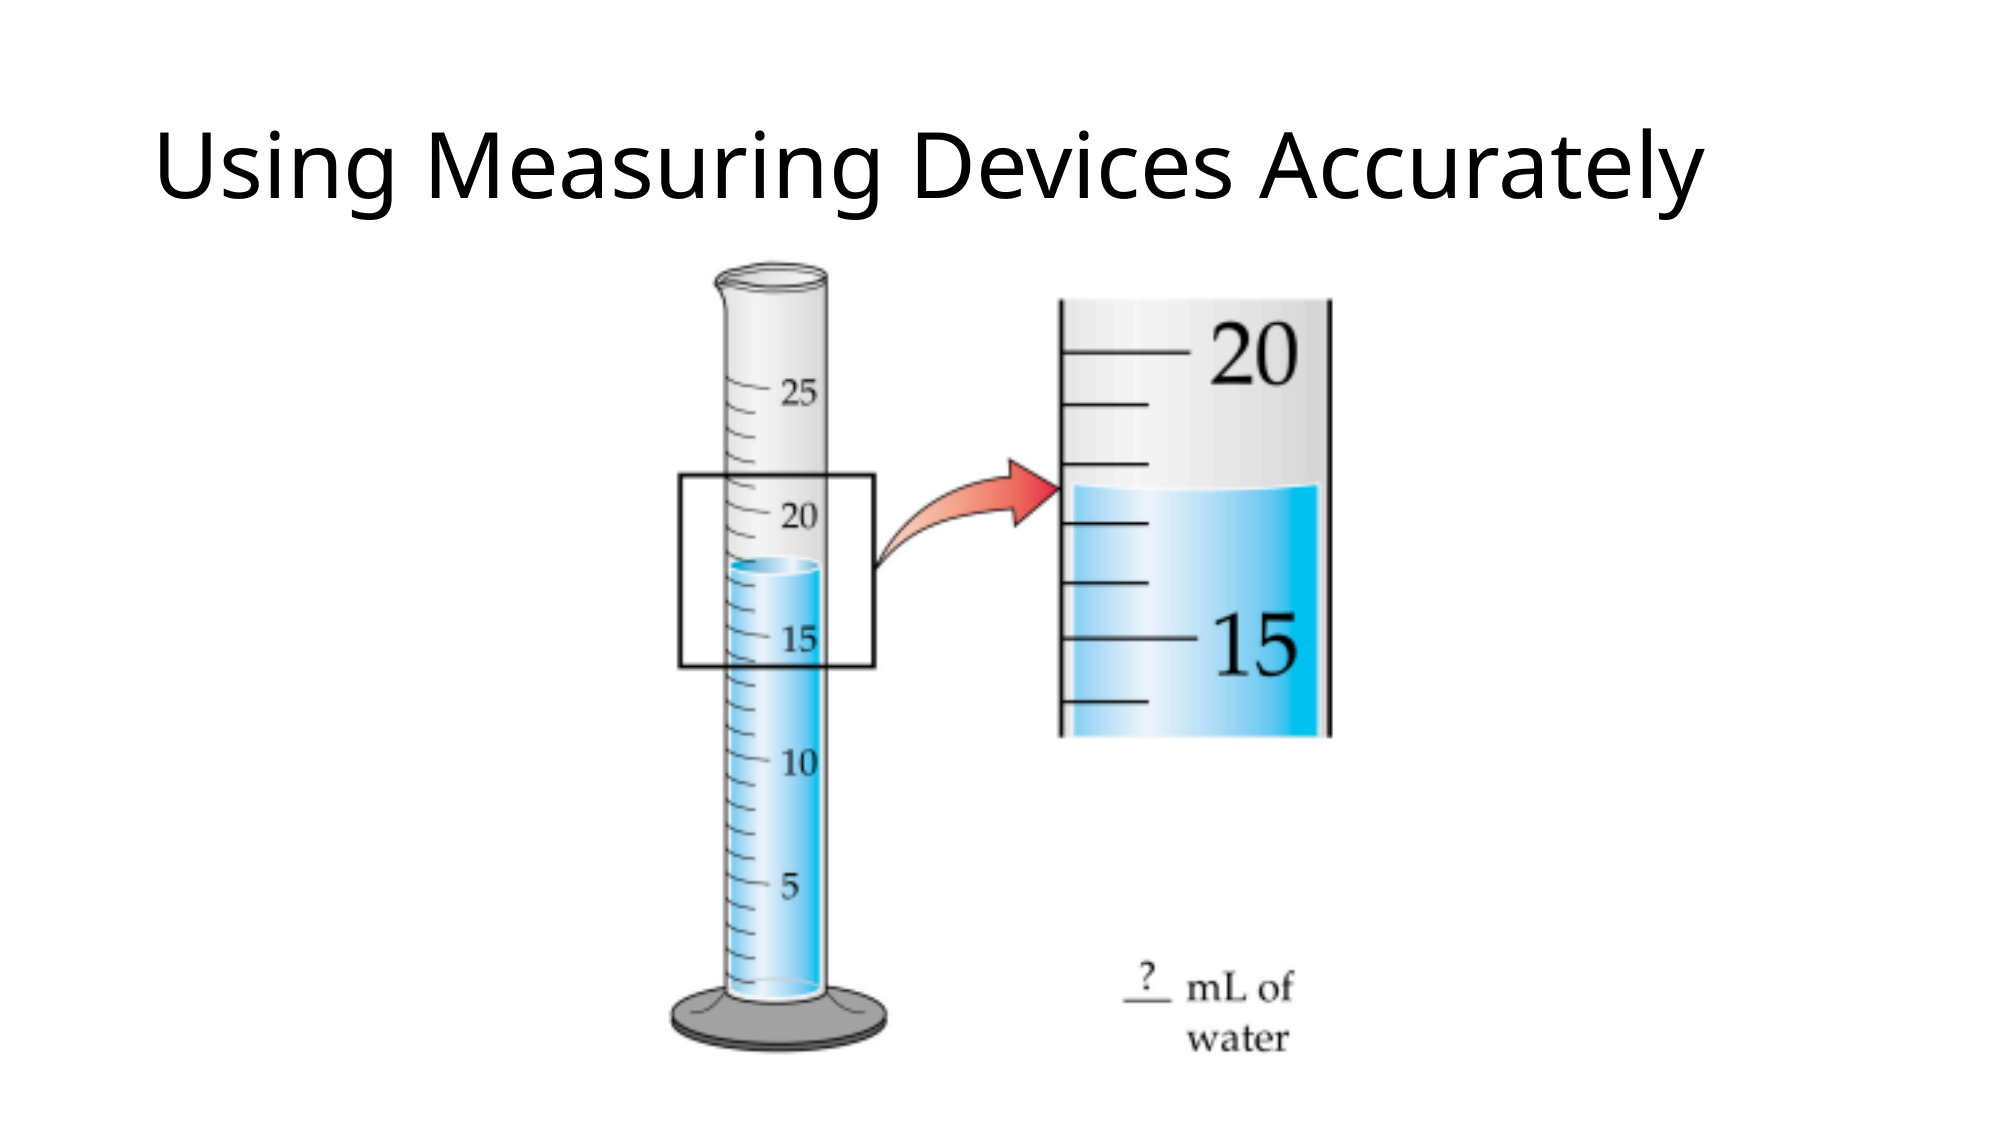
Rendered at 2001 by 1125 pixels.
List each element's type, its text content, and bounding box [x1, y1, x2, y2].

title Using Measuring Devices Accurately [137, 59, 1863, 278]
picture [457, 253, 1543, 1066]
